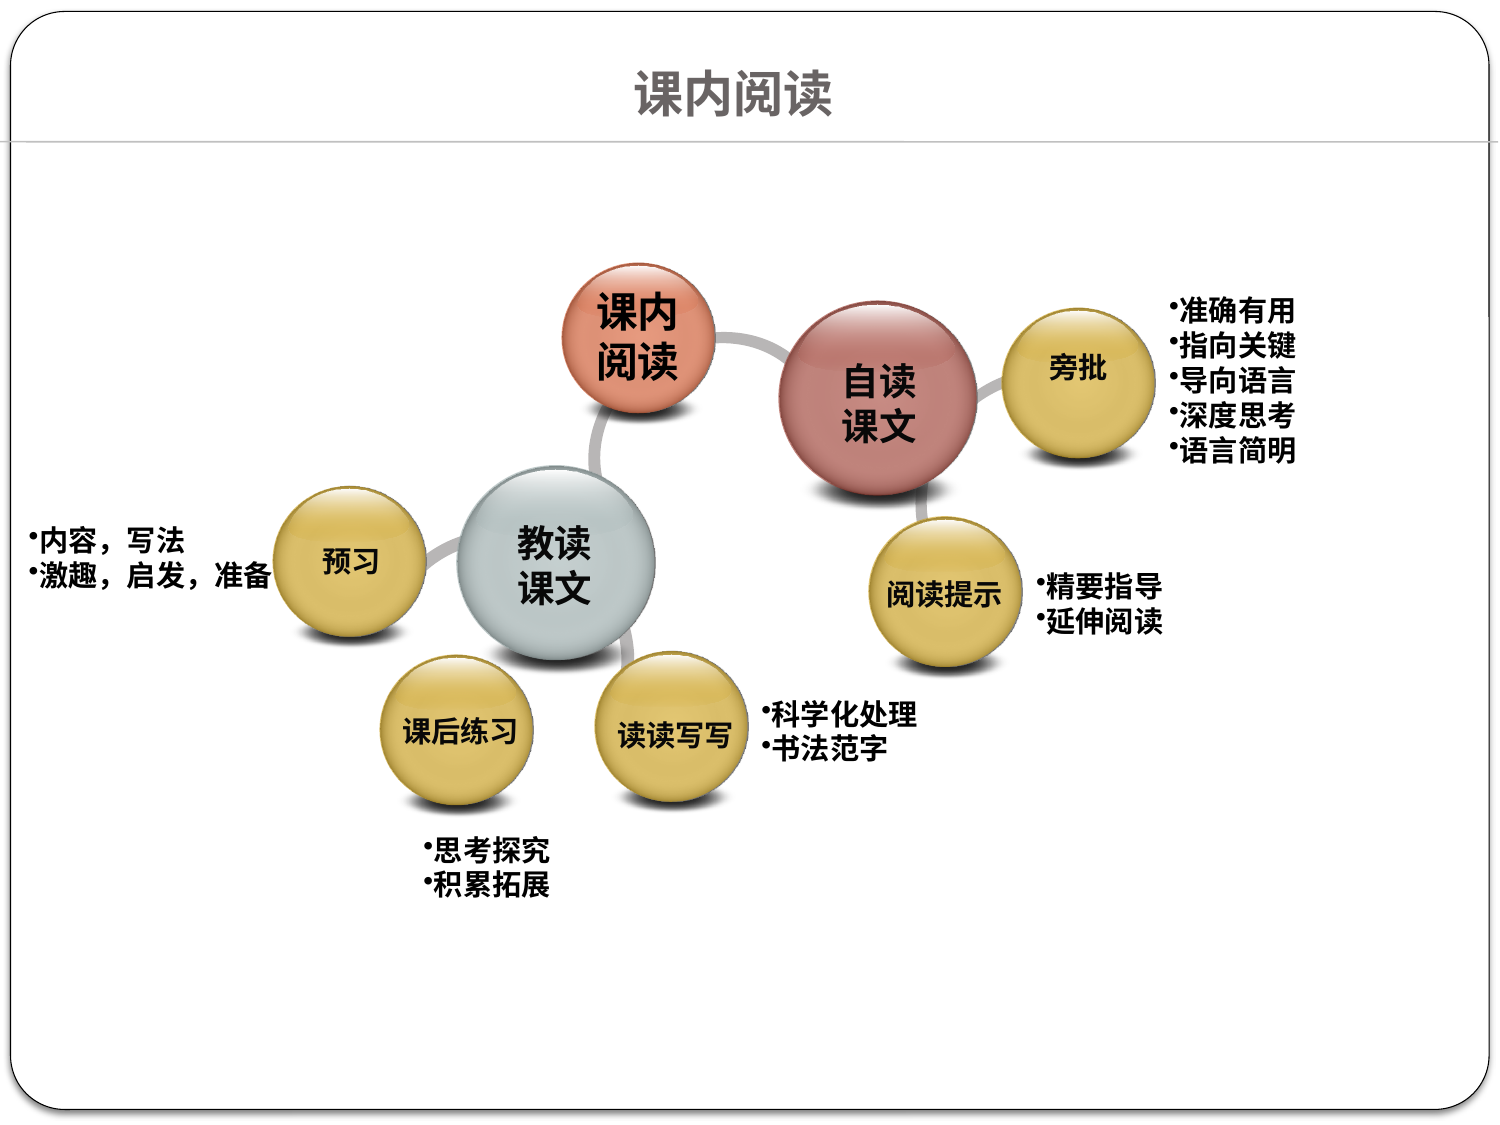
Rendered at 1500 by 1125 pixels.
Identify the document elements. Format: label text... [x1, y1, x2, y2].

title 课内阅读 [41, 45, 1425, 138]
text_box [13, 262, 1388, 911]
